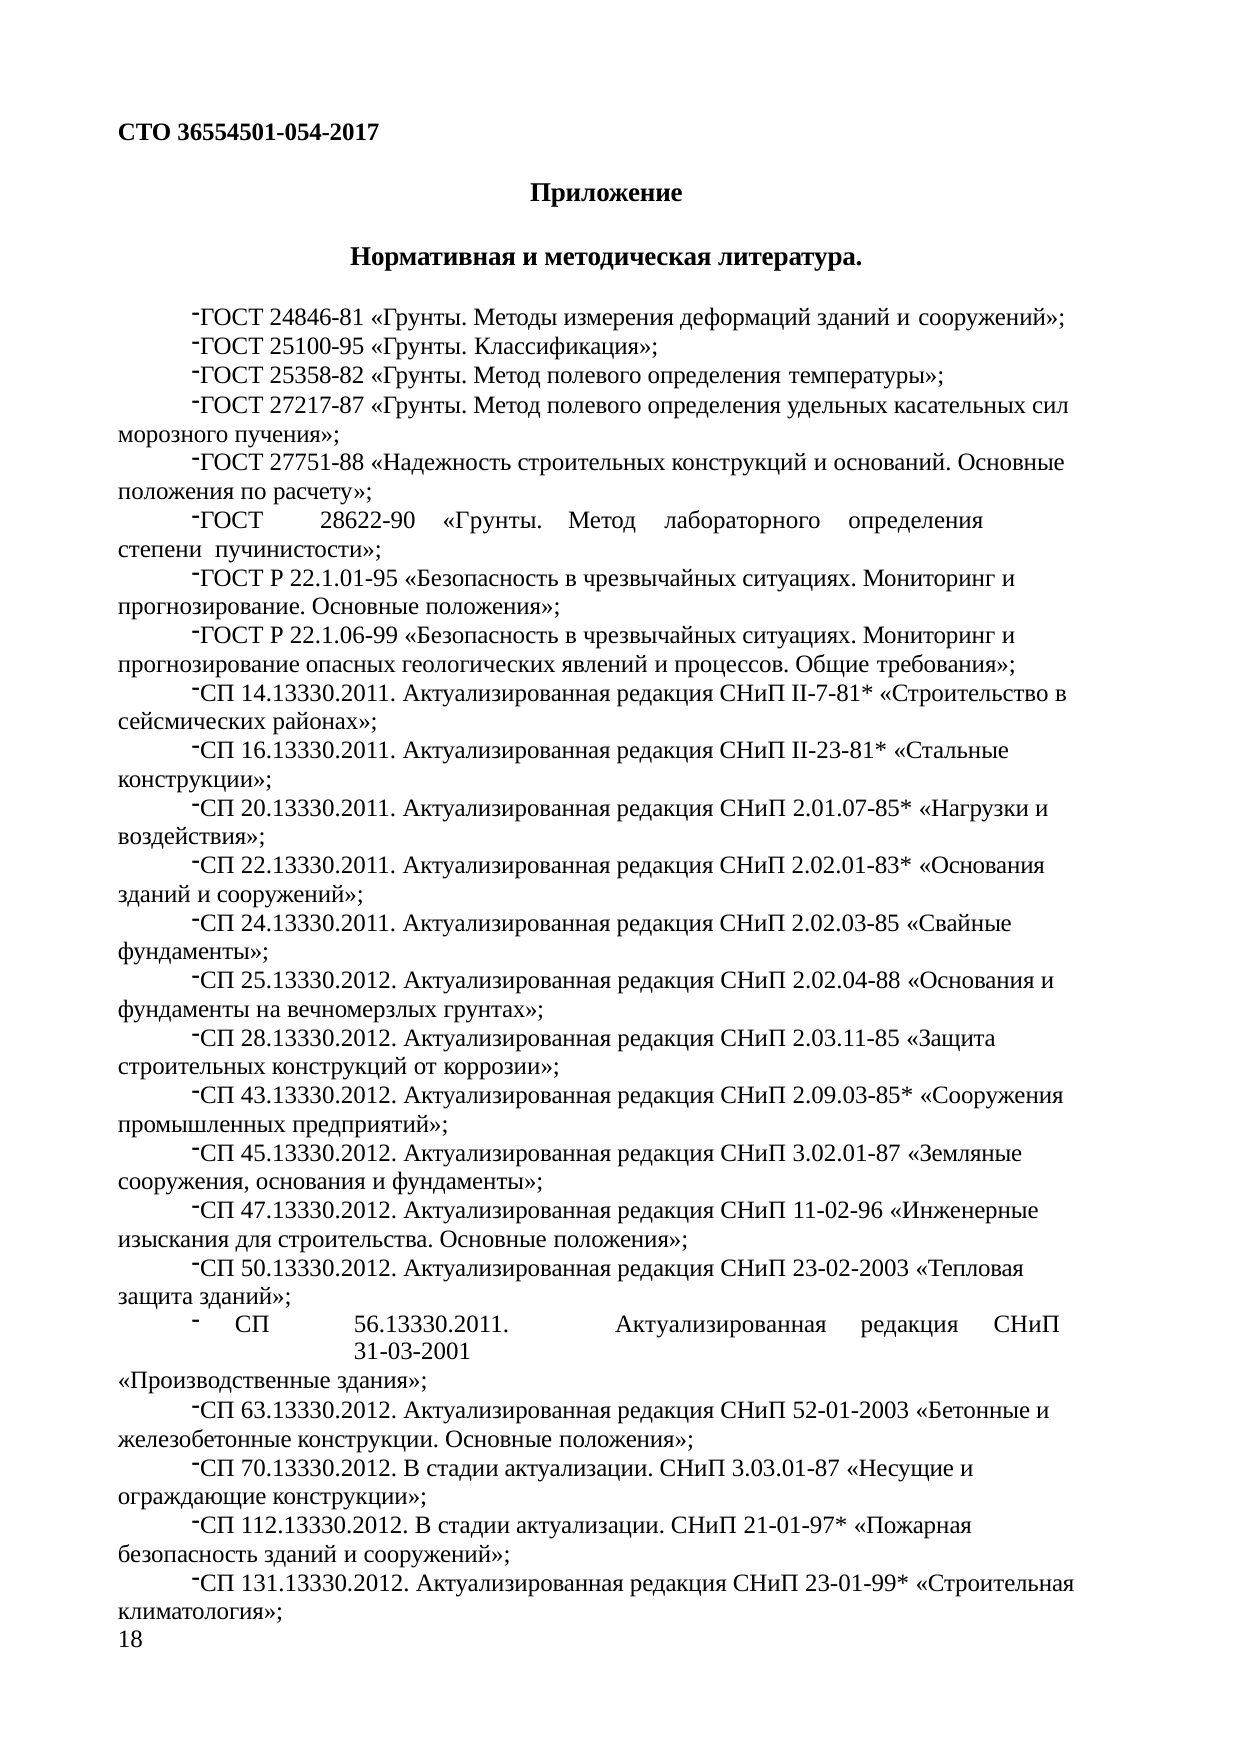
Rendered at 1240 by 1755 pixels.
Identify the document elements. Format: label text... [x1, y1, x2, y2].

text_box СТО 36554501-054-2017 Приложение Нормативная и методическая литература. ГОСТ 24846-81 «Грунты. Методы измерения деформаций зданий и сооружений»; ГОСТ 25100-95 «Грунты. Классификация»; ГОСТ 25358-82 «Грунты. Метод полевого определения температуры»; ГОСТ 27217-87 «Грунты. Метод полевого определения удельных касательных сил морозного пучения»; ГОСТ 27751-88 «Надежность строительных конструкций и оснований. Основные положения по расчету»; ГОСТ 28622-90 «Грунты. Метод лабораторного определения степени пучинистости»; ГОСТ Р 22.1.01-95 «Безопасность в чрезвычайных ситуациях. Мониторинг и прогнозирование. Основные положения»; ГОСТ Р 22.1.06-99 «Безопасность в чрезвычайных ситуациях. Мониторинг и прогнозирование опасных геологических явлений и процессов. Общие требования»; СП 14.13330.2011. Актуализированная редакция СНиП II-7-81* «Строительство в сейсмических районах»; СП 16.13330.2011. Актуализированная редакция СНиП II-23-81* «Стальные конструкции»; СП 20.13330.2011. Актуализированная редакция СНиП 2.01.07-85* «Нагрузки и воздействия»; СП 22.13330.2011. Актуализированная редакция СНиП 2.02.01-83* «Основания зданий и сооружений»; СП 24.13330.2011. Актуализированная редакция СНиП 2.02.03-85 «Свайные фундаменты»; СП 25.13330.2012. Актуализированная редакция СНиП 2.02.04-88 «Основания и фундаменты на вечномерзлых грунтах»; СП 28.13330.2012. Актуализированная редакция СНиП 2.03.11-85 «Защита строительных конструкций от коррозии»; СП 43.13330.2012. Актуализированная редакция СНиП 2.09.03-85* «Сооружения промышленных предприятий»; СП 45.13330.2012. Актуализированная редакция СНиП 3.02.01-87 «Земляные сооружения, основания и фундаменты»; СП 47.13330.2012. Актуализированная редакция СНиП 11-02-96 «Инженерные изыскания для строительства. Основные положения»; СП 50.13330.2012. Актуализированная редакция СНиП 23-02-2003 «Тепловая защита зданий»; СП 56.13330.2011. Актуализированная редакция СНиП 31-03-2001 «Производственные здания»; СП 63.13330.2012. Актуализированная редакция СНиП 52-01-2003 «Бетонные и железобетонные конструкции. Основные положения»; СП 70.13330.2012. В стадии актуализации. СНиП 3.03.01-87 «Несущие и ограждающие конструкции»; СП 112.13330.2012. В стадии актуализации. СНиП 21-01-97* «Пожарная безопасность зданий и сооружений»; СП 131.13330.2012. Актуализированная редакция СНиП 23-01-99* «Строительная климатология»; 18 [115, 113, 1095, 1653]
